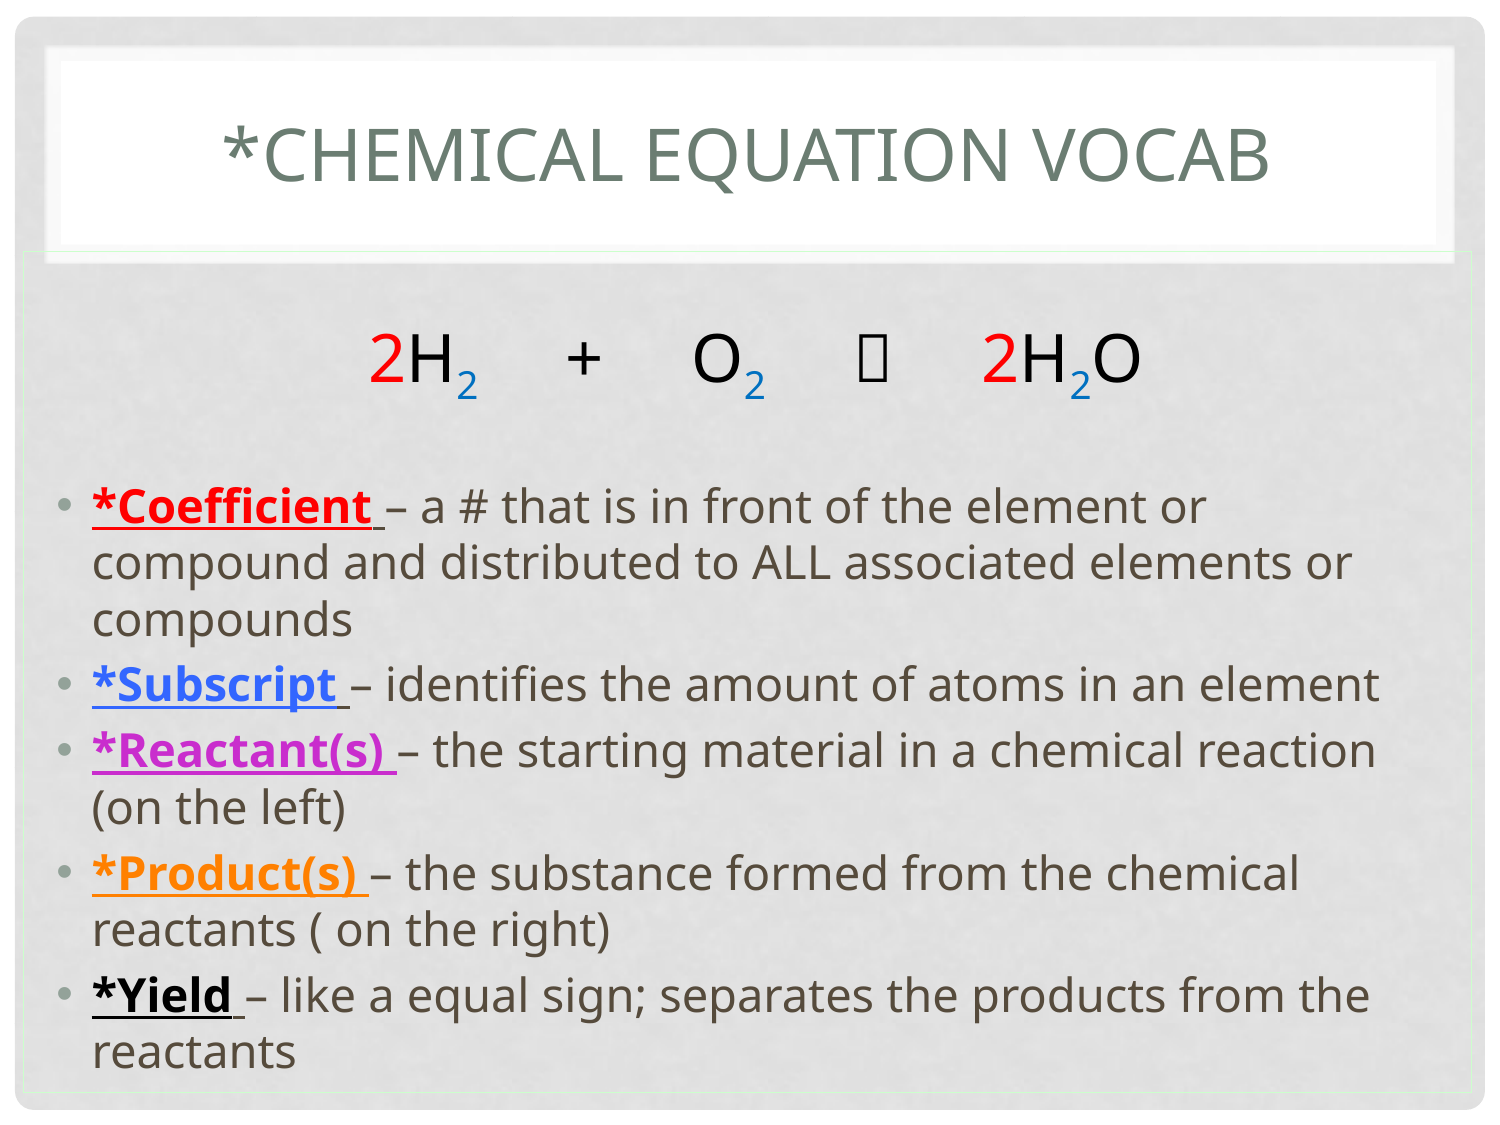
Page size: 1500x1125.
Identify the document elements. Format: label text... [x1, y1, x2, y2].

list 2H2 + O2  2H2O *Coefficient – a # that is in front of the element or compound and distributed to ALL associated elements or compounds *Subscript – identifies the amount of atoms in an element *Reactant(s) – the starting material in a chemical reaction (on the left) *Product(s) – the substance formed from the chemical reactants ( on the right) *Yield – like a equal sign; separates the products from the reactants [23, 251, 1472, 1093]
title *Chemical Equation Vocab [69, 66, 1425, 238]
